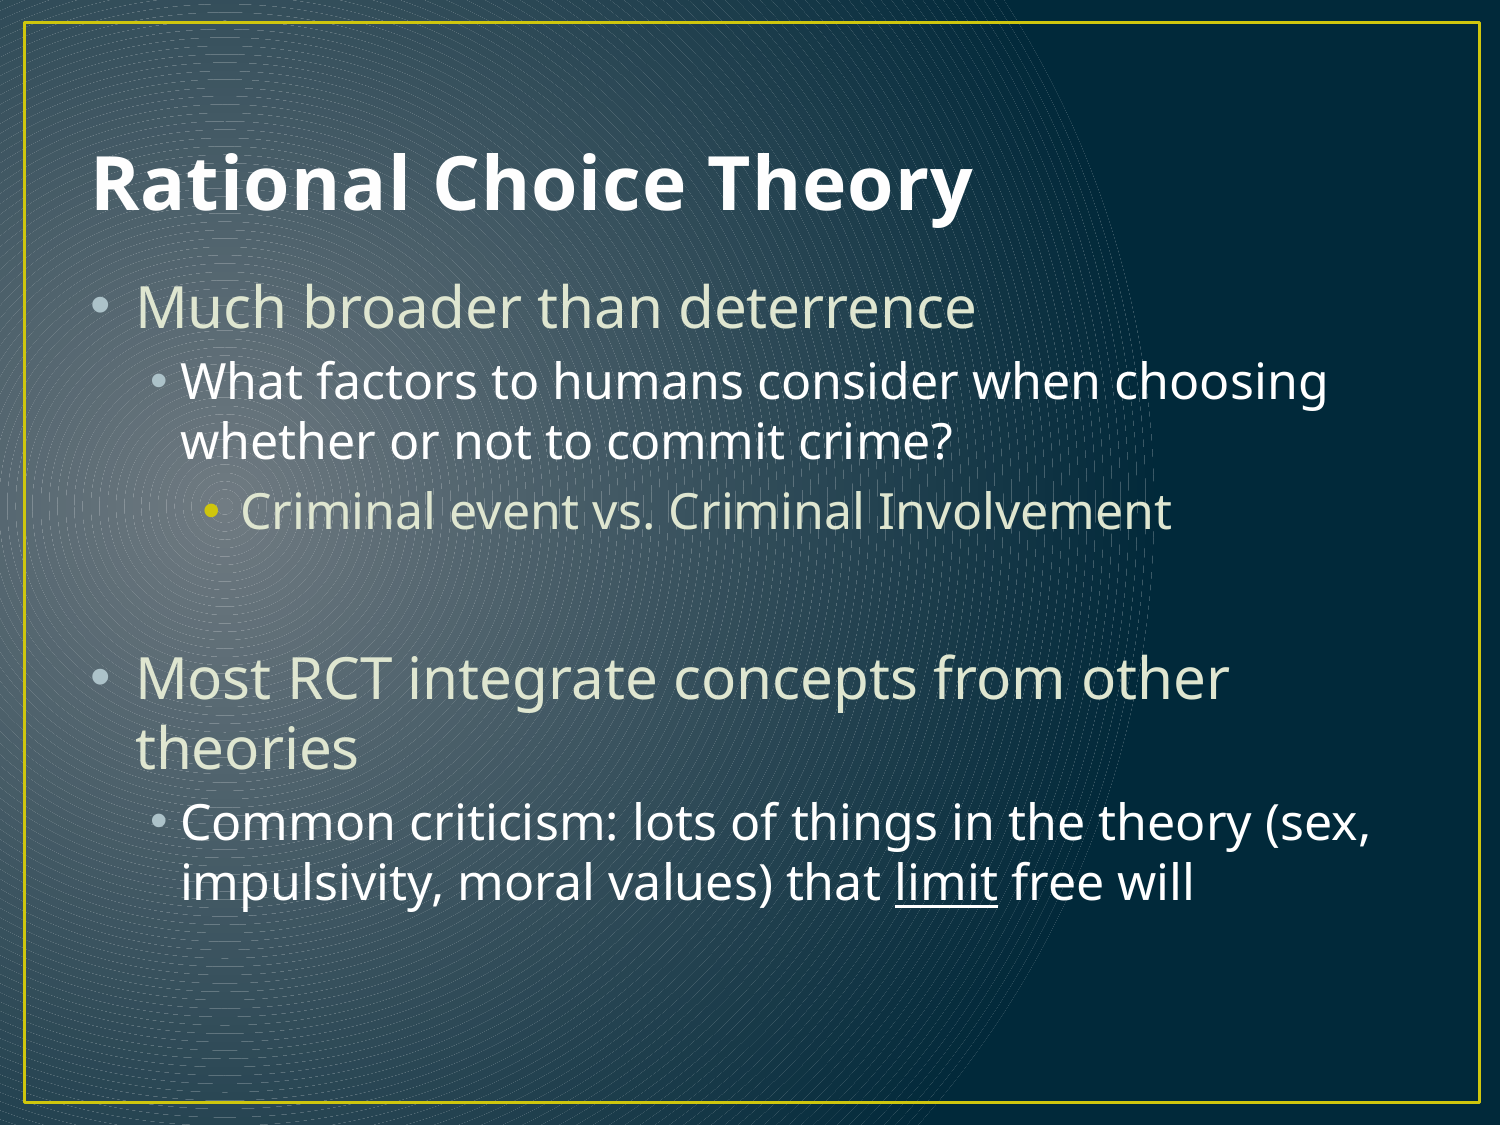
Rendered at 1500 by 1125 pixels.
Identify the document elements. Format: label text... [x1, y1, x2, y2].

title Rational Choice Theory [75, 45, 1425, 233]
list Much broader than deterrence What factors to humans consider when choosing whether or not to commit crime? Criminal event vs. Criminal Involvement Most RCT integrate concepts from other theories Common criticism: lots of things in the theory (sex, impulsivity, moral values) that limit free will [75, 262, 1425, 1005]
